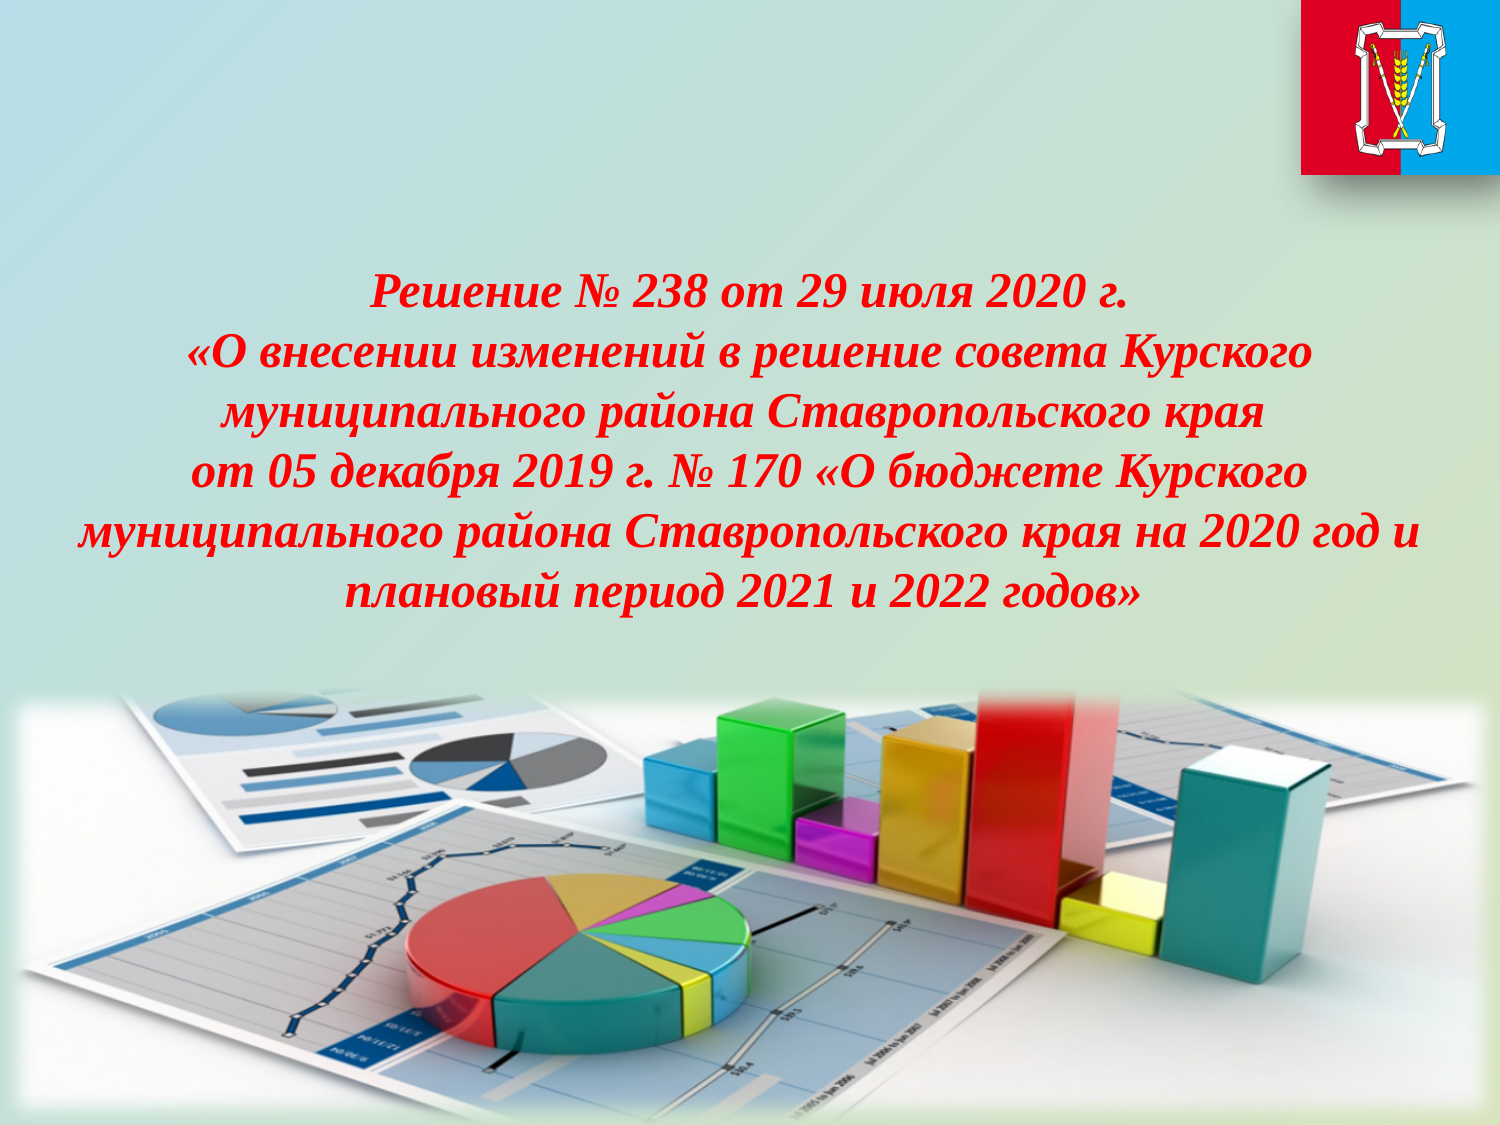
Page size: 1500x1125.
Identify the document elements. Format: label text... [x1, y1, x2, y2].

text_box Решение № 238 от 29 июля 2020 г. «О внесении изменений в решение совета Курского муниципального района Ставропольского края от 05 декабря 2019 г. № 170 «О бюджете Курского муниципального района Ставропольского края на 2020 год и плановый период 2021 и 2022 годов» [0, 249, 1500, 625]
picture [1300, 0, 1445, 176]
picture [0, 687, 1500, 1125]
